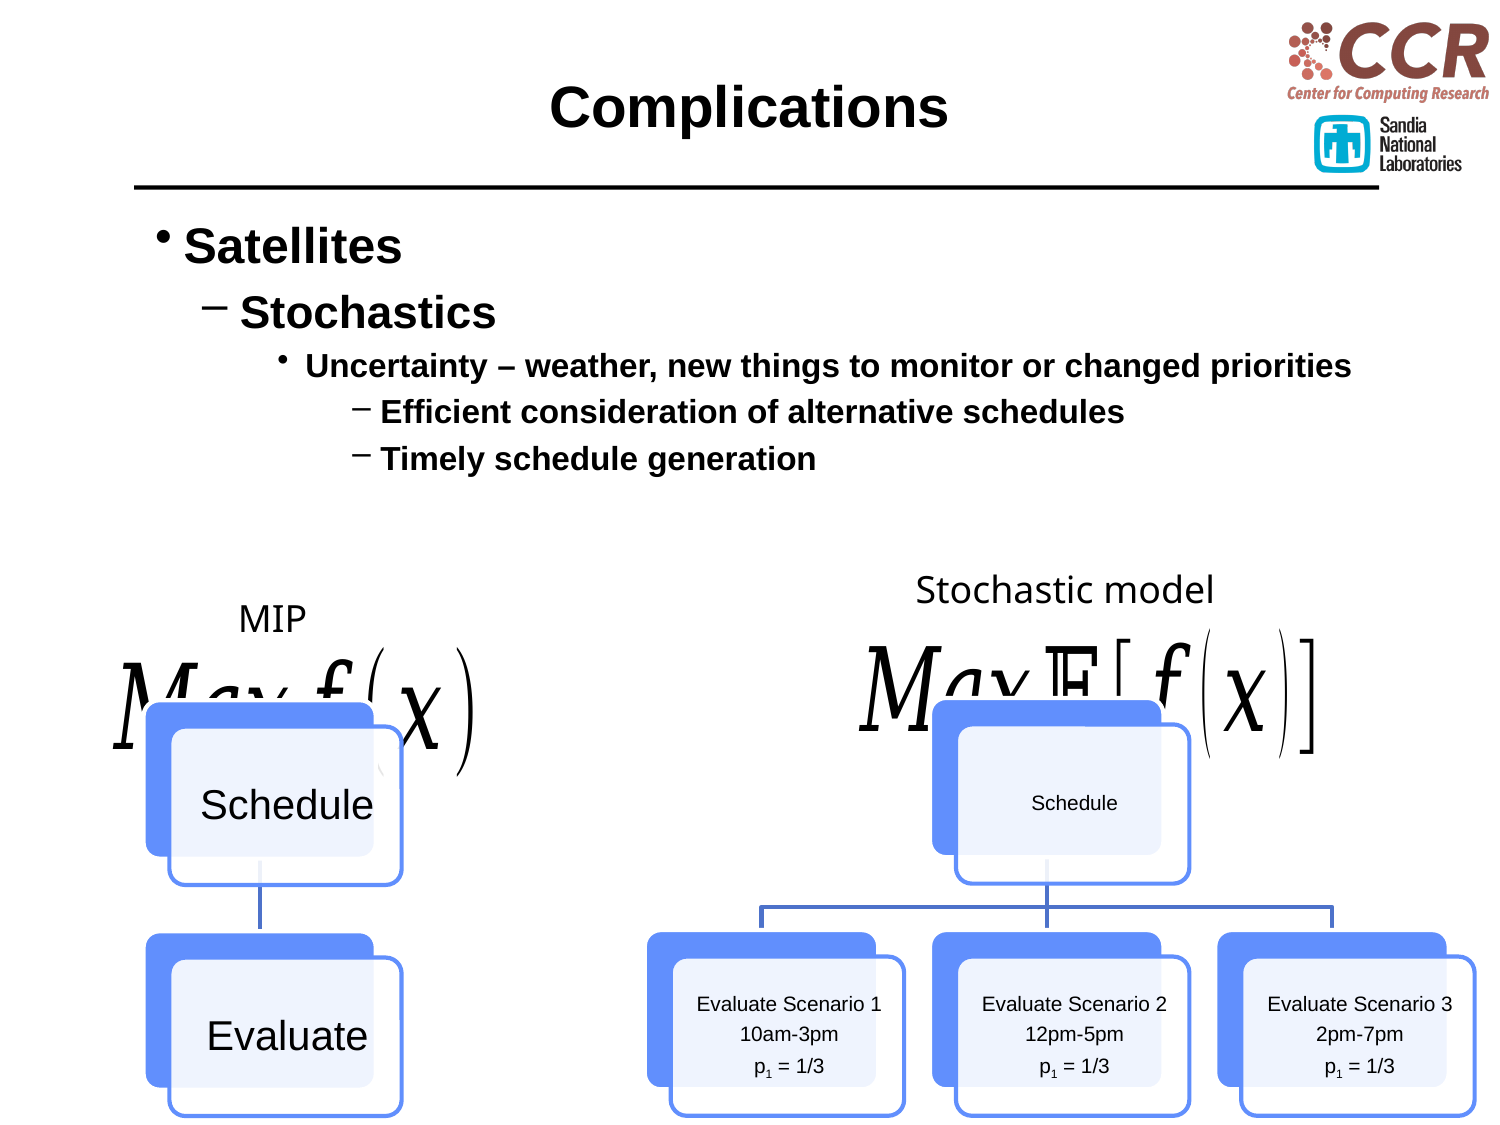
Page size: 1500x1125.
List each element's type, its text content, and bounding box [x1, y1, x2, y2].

picture [1388, 110, 1465, 179]
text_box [19, 558, 1475, 1125]
title Complications [111, 20, 1388, 189]
list Satellites Stochastics Uncertainty – weather, new things to monitor or changed priorities Efficient consideration of alternative schedules Timely schedule generation [111, 205, 1388, 557]
